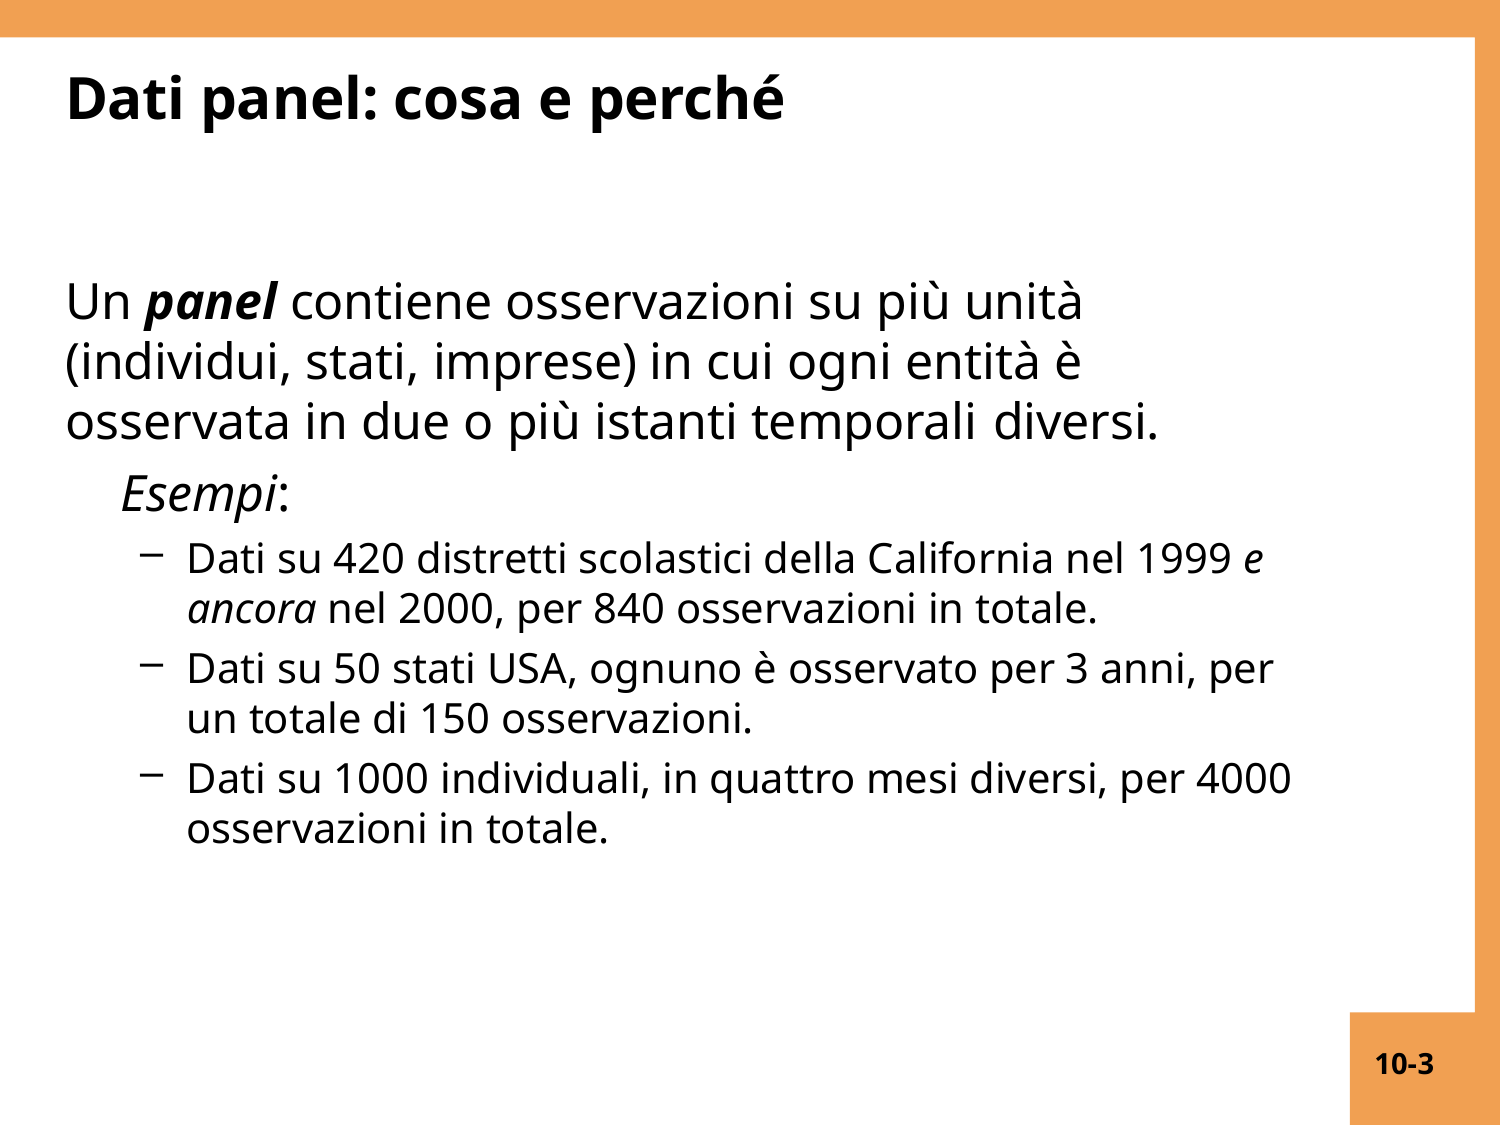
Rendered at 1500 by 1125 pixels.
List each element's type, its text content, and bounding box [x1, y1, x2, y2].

text_box 10-3 [1372, 1042, 1458, 1120]
title Dati panel: cosa e perché [62, 58, 895, 249]
text_box Un panel contiene osservazioni su più unità (individui, stati, imprese) in cui ogni entità è osservata in due o più istanti temporali diversi. Esempi: Dati su 420 distretti scolastici della California nel 1999 e ancora nel 2000, per 840 osservazioni in totale. Dati su 50 stati USA, ognuno è osservato per 3 anni, per un totale di 150 osservazioni. Dati su 1000 individuali, in quattro mesi diversi, per 4000 osservazioni in totale. [62, 267, 1403, 852]
